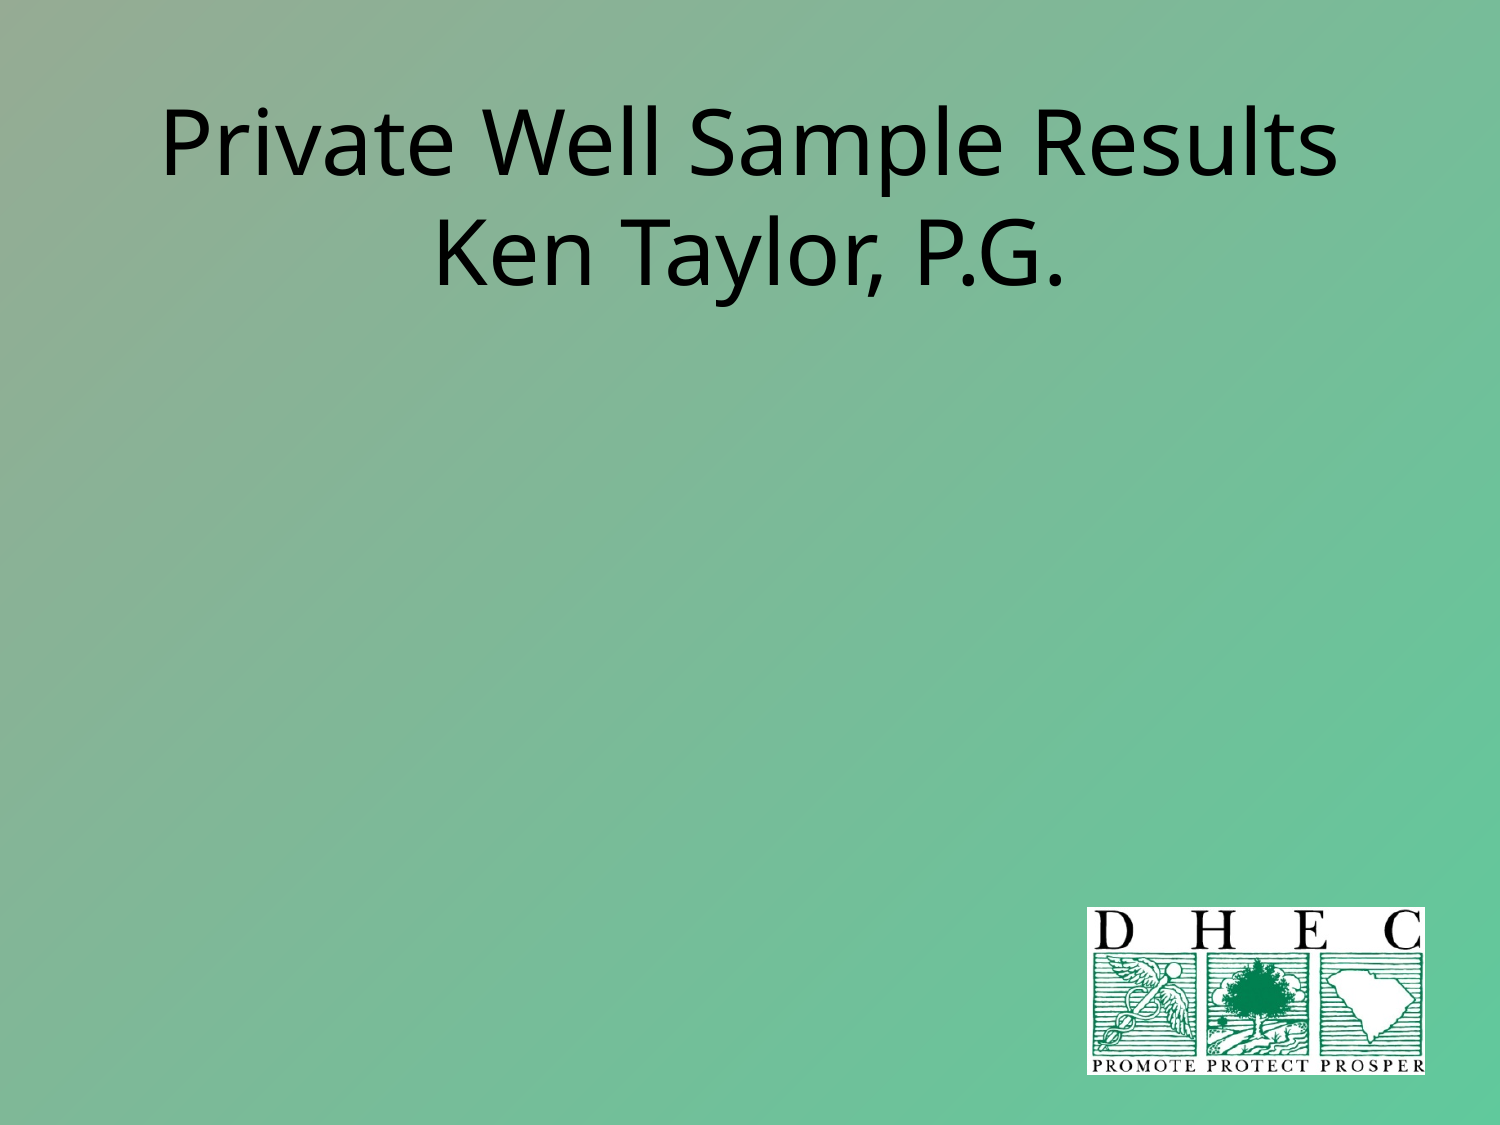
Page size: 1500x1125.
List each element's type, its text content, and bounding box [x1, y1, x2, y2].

slide_number 10 [1074, 1024, 1388, 1101]
picture [1087, 906, 1426, 1076]
title Private Well Sample Results Ken Taylor, P.G. [112, 99, 1388, 288]
